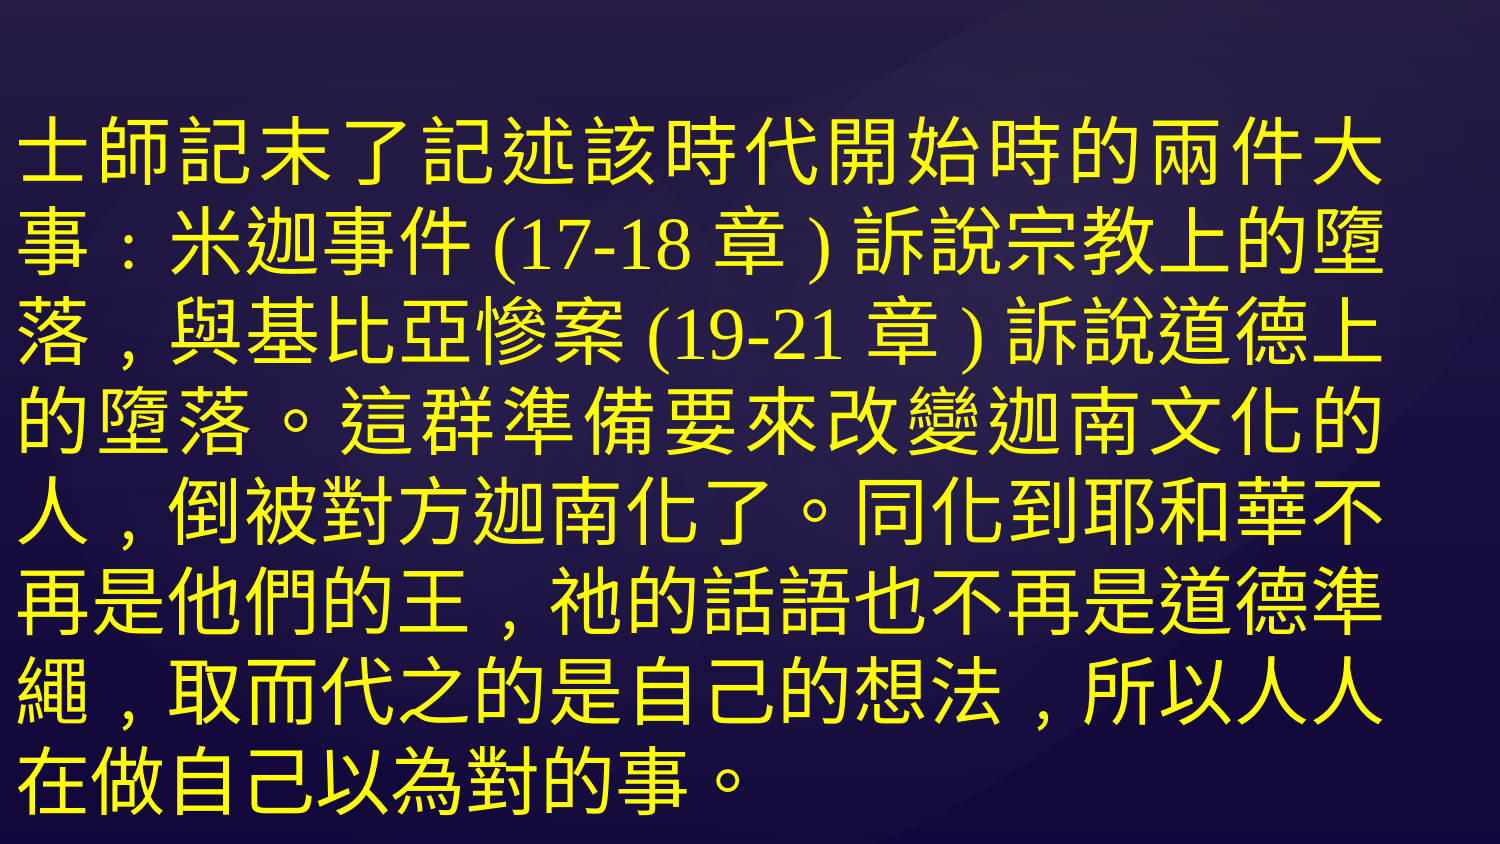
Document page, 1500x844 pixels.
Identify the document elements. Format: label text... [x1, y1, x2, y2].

text_box 士師記末了記述該時代開始時的兩件大事﹕米迦事件(17-18章)訴說宗教上的墮落﹐與基比亞慘案(19-21章)訴說道德上的墮落。這群準備要來改變迦南文化的人﹐倒被對方迦南化了。同化到耶和華不再是他們的王﹐祂的話語也不再是道德準繩﹐取而代之的是自己的想法﹐所以人人在做自己以為對的事。 [0, 96, 1401, 832]
